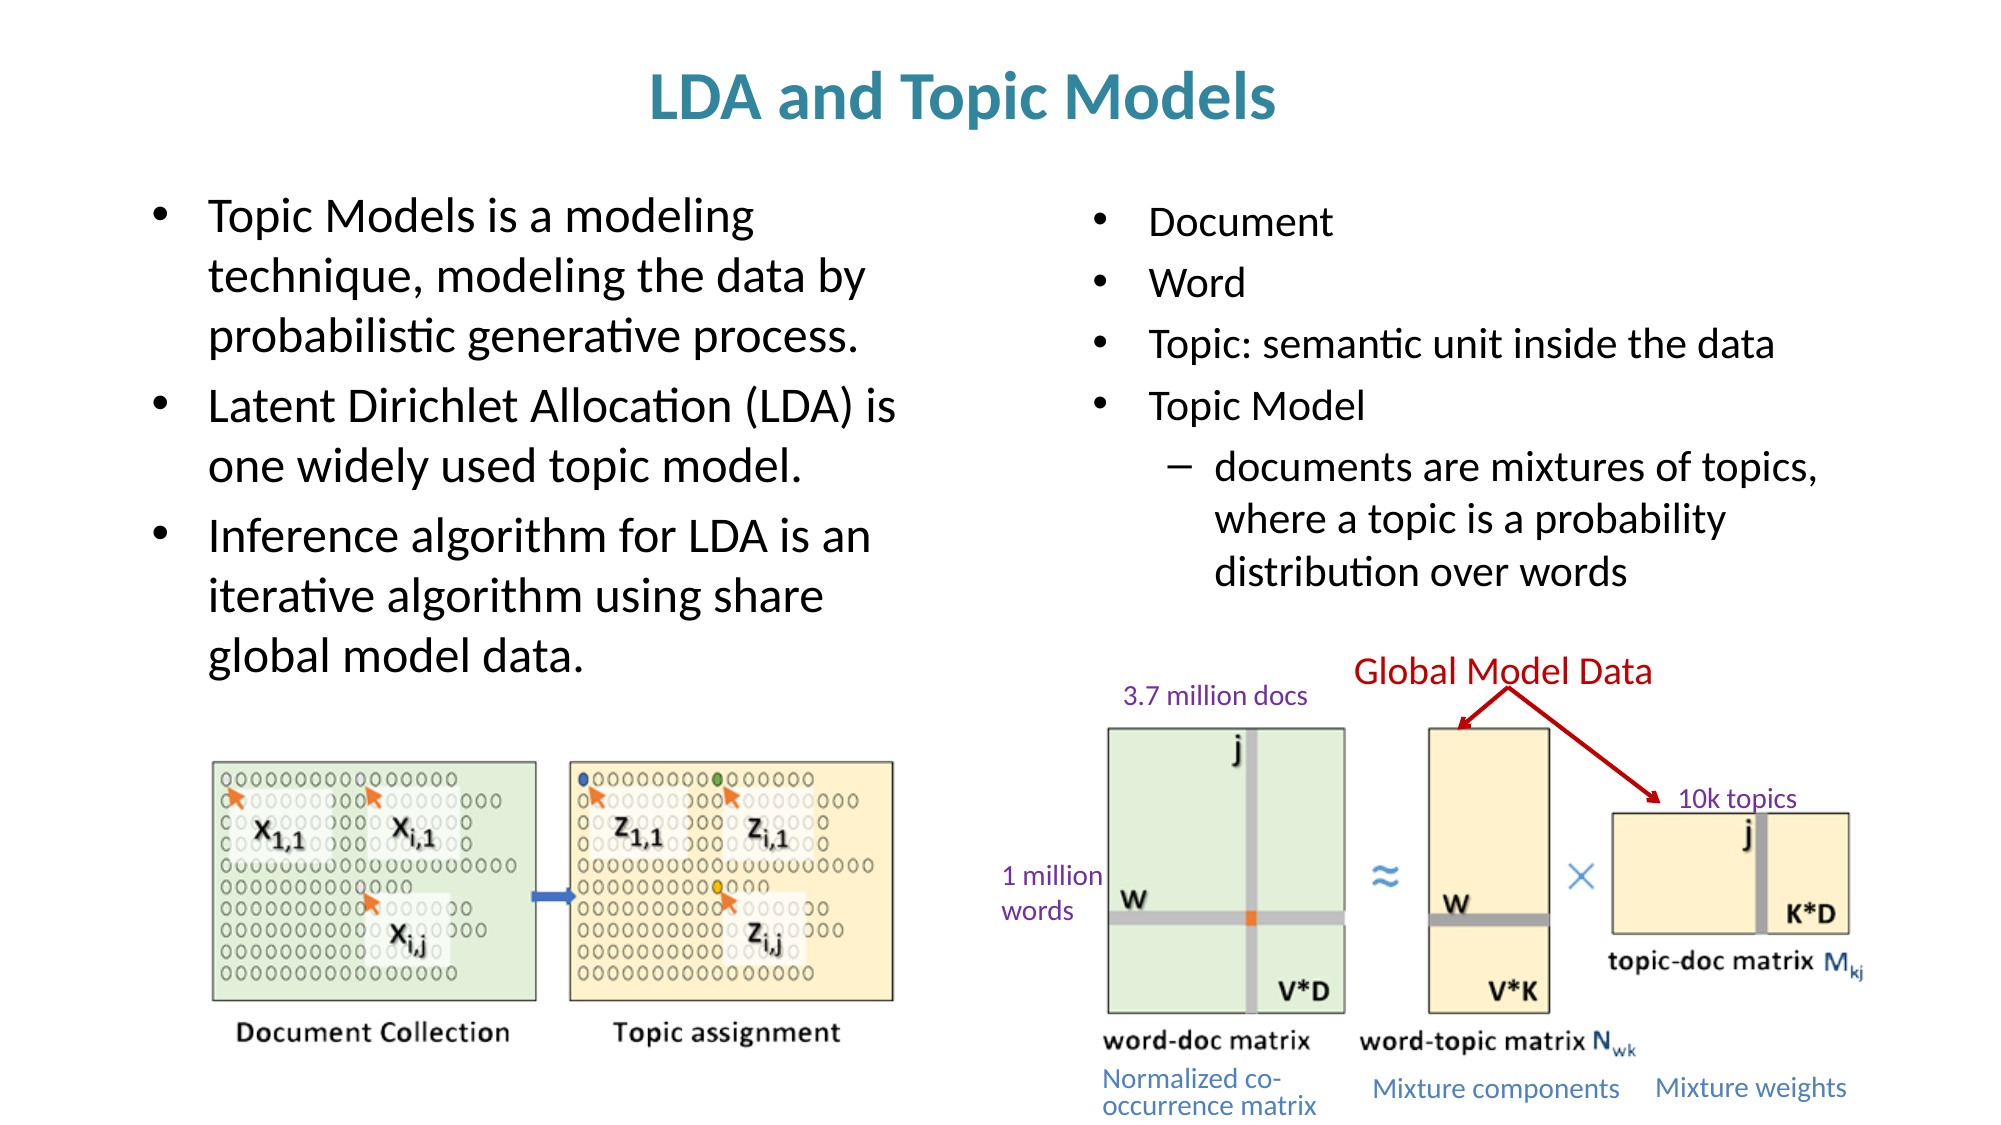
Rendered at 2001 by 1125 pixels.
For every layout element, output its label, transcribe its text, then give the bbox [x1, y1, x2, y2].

picture [135, 710, 964, 1084]
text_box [1507, 686, 1661, 804]
text_box Mixture weights [1638, 1074, 1863, 1111]
text_box 1 million words [986, 848, 1072, 934]
title LDA and Topic Models [363, 48, 1565, 141]
text_box Mixture components [1355, 1074, 1636, 1113]
list Topic Models is a modeling technique, modeling the data by probabilistic generative process. Latent Dirichlet Allocation (LDA) is one widely used topic model. Inference algorithm for LDA is an iterative algorithm using share global model data. [136, 175, 974, 918]
text_box Global Model Data [1338, 637, 1670, 700]
text_box Normalized co-occurrence matrix [1085, 1074, 1342, 1125]
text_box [1457, 686, 1509, 730]
text_box Document Word Topic: semantic unit inside the data Topic Model documents are mixtures of topics, where a topic is a probability distribution over words [1077, 185, 1876, 702]
text_box 3.7 million docs [1107, 668, 1346, 713]
picture [1077, 715, 1876, 1066]
